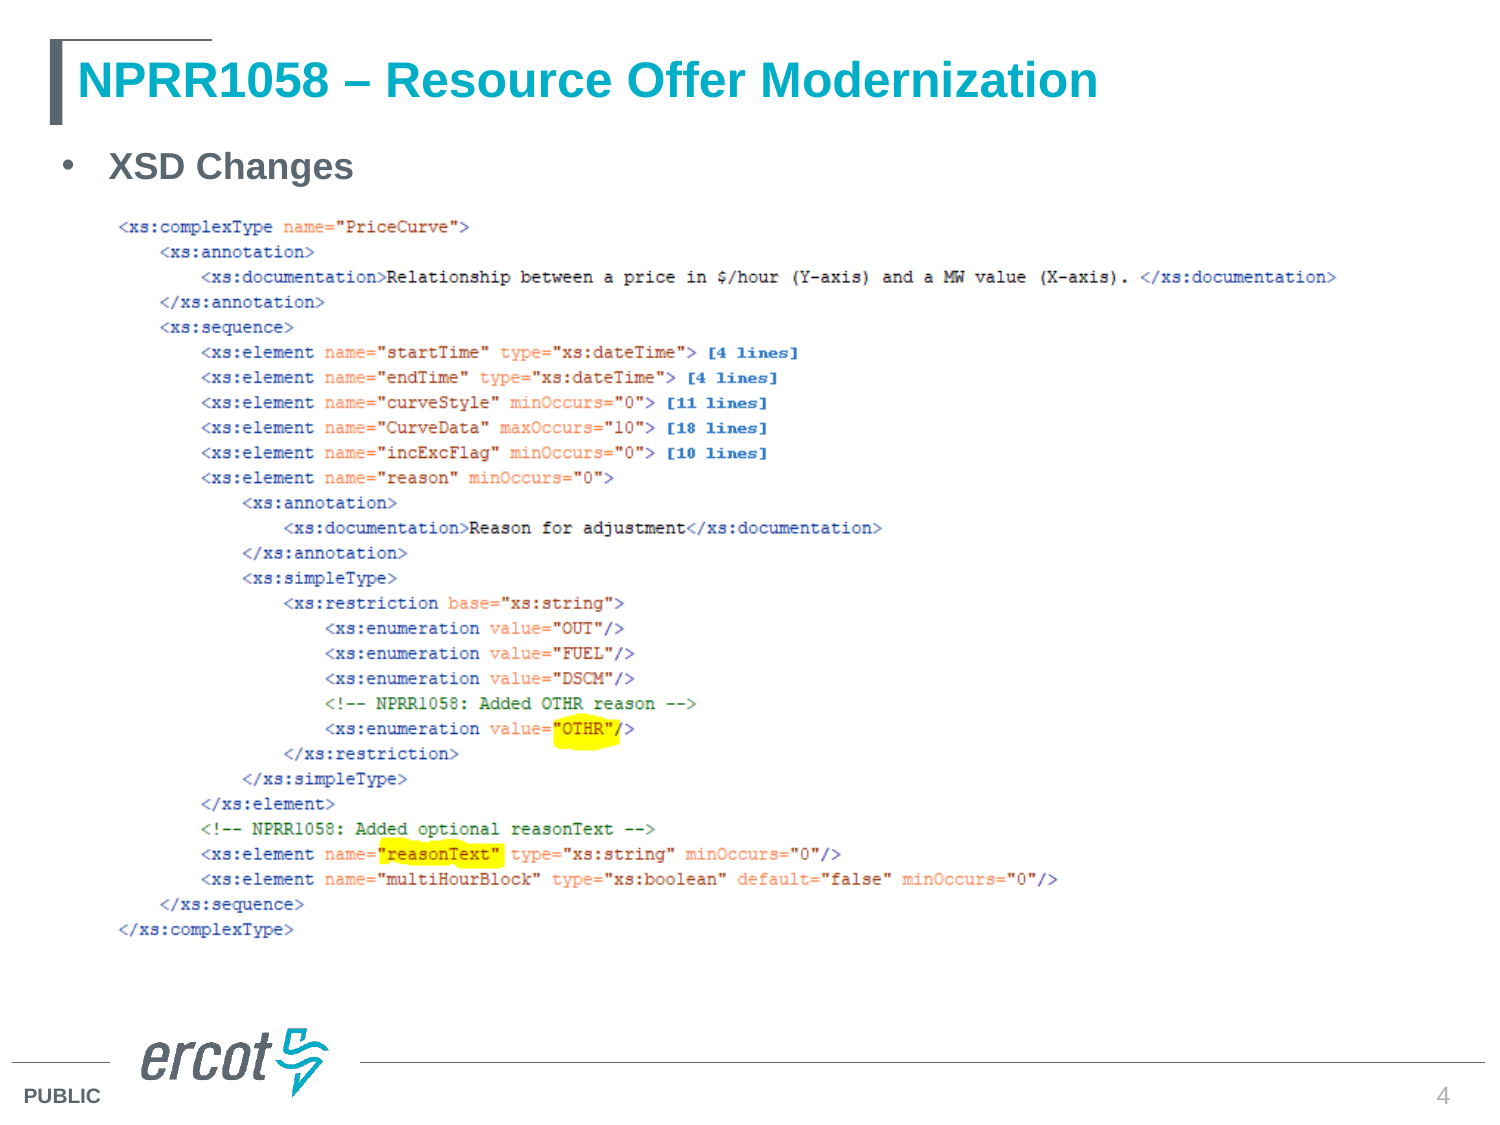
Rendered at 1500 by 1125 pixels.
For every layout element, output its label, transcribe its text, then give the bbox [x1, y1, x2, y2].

picture [137, 1067, 332, 1100]
list XSD Changes [37, 134, 1463, 1067]
title NPRR1058 – Resource Offer Modernization [62, 39, 1450, 125]
picture [97, 212, 1401, 947]
slide_number 4 [1400, 1076, 1488, 1113]
